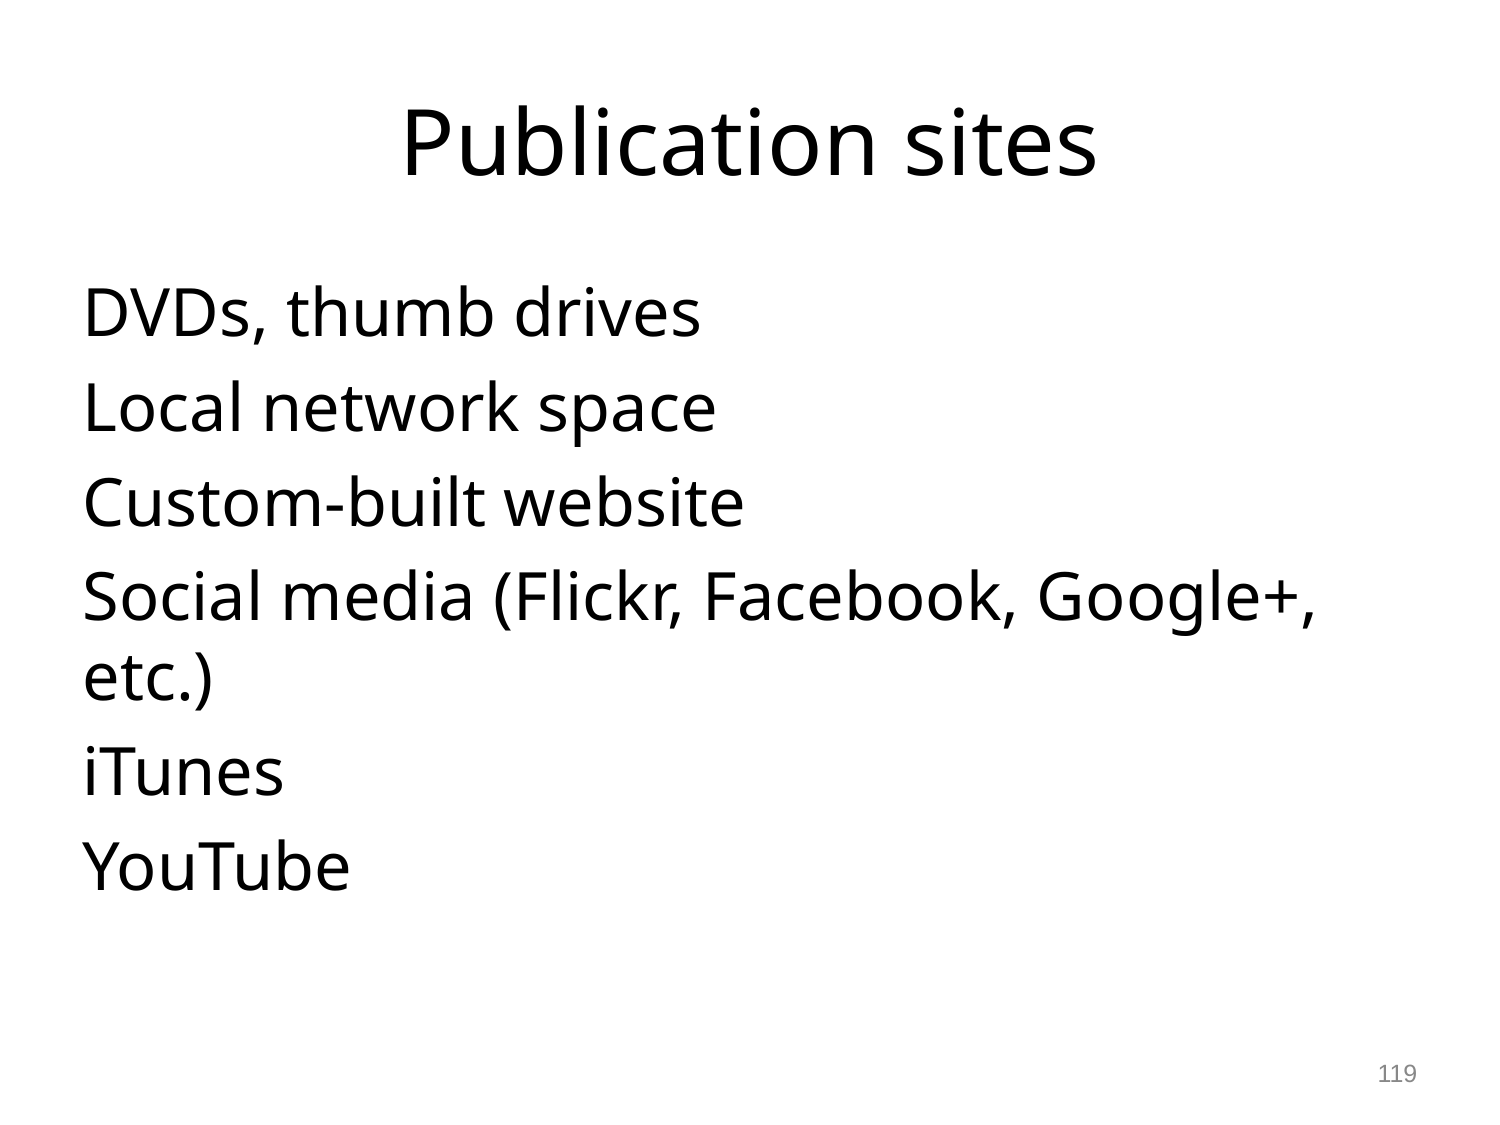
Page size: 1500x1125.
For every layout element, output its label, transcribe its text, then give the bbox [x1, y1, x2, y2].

title Publication sites [74, 14, 1426, 261]
slide_number 119 [1367, 1049, 1426, 1096]
subtitle DVDs, thumb drives Local network space Custom-built website Social media (Flickr, Facebook, Google+, etc.) iTunes YouTube [74, 261, 1426, 1125]
